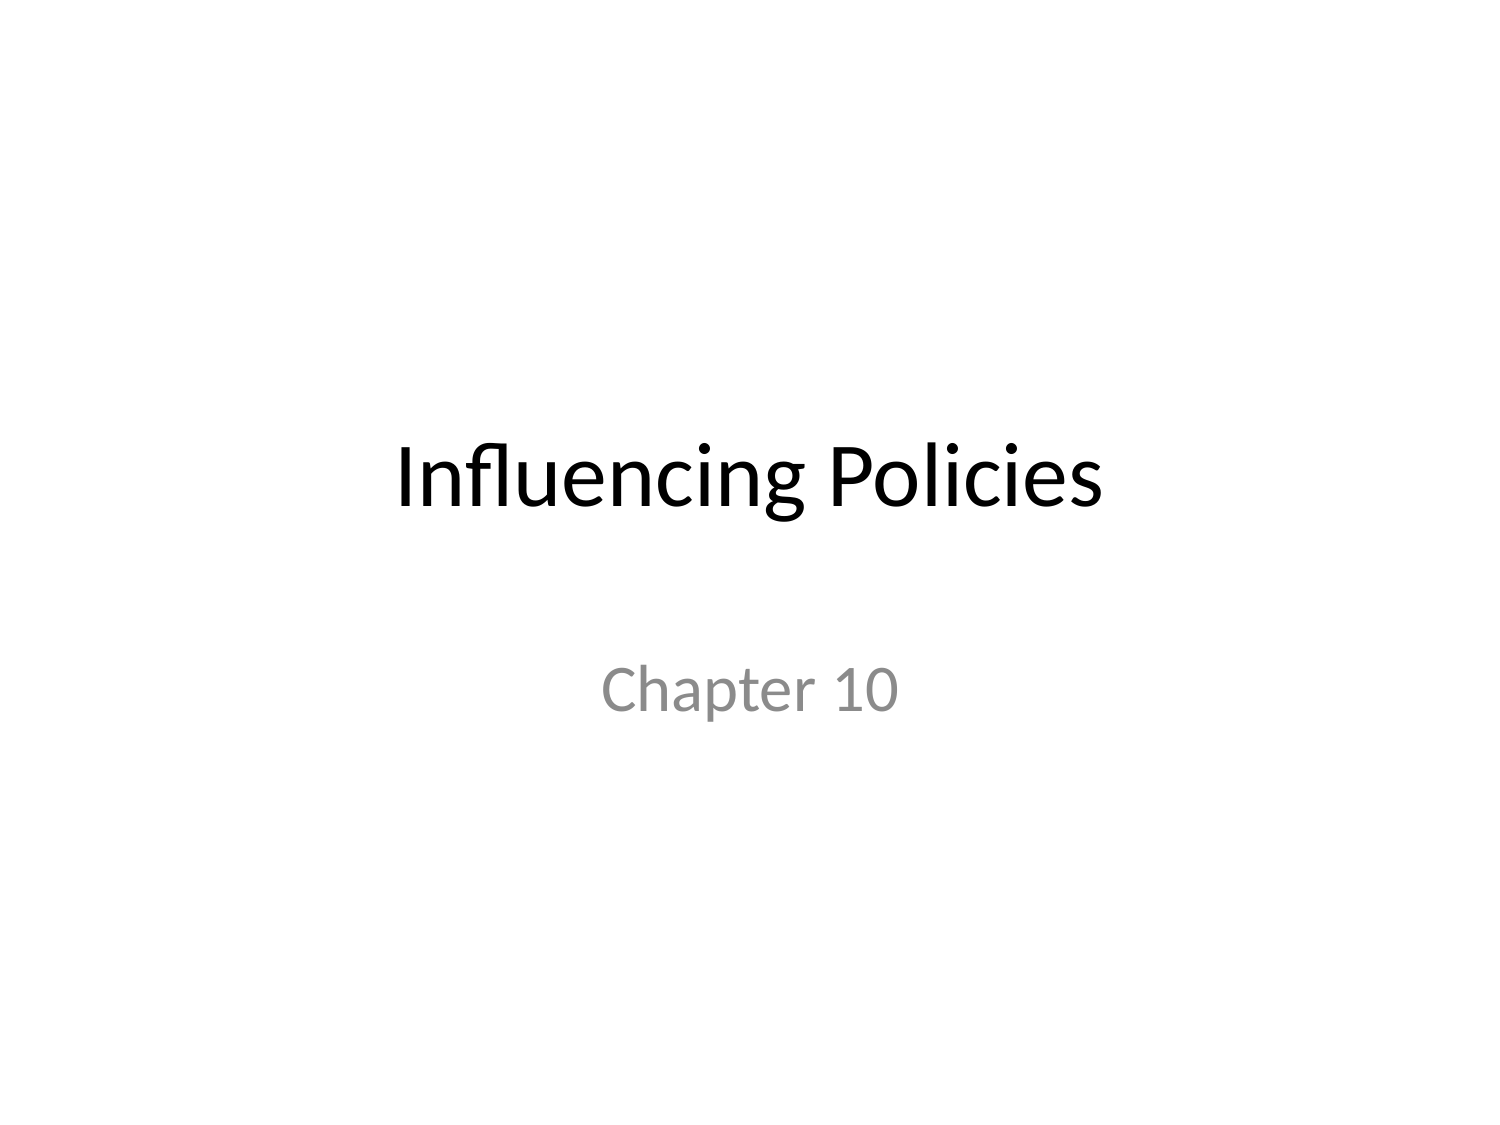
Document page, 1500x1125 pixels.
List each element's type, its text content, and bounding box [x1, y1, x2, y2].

title Influencing Policies [112, 349, 1388, 591]
subtitle Chapter 10 [225, 637, 1275, 925]
